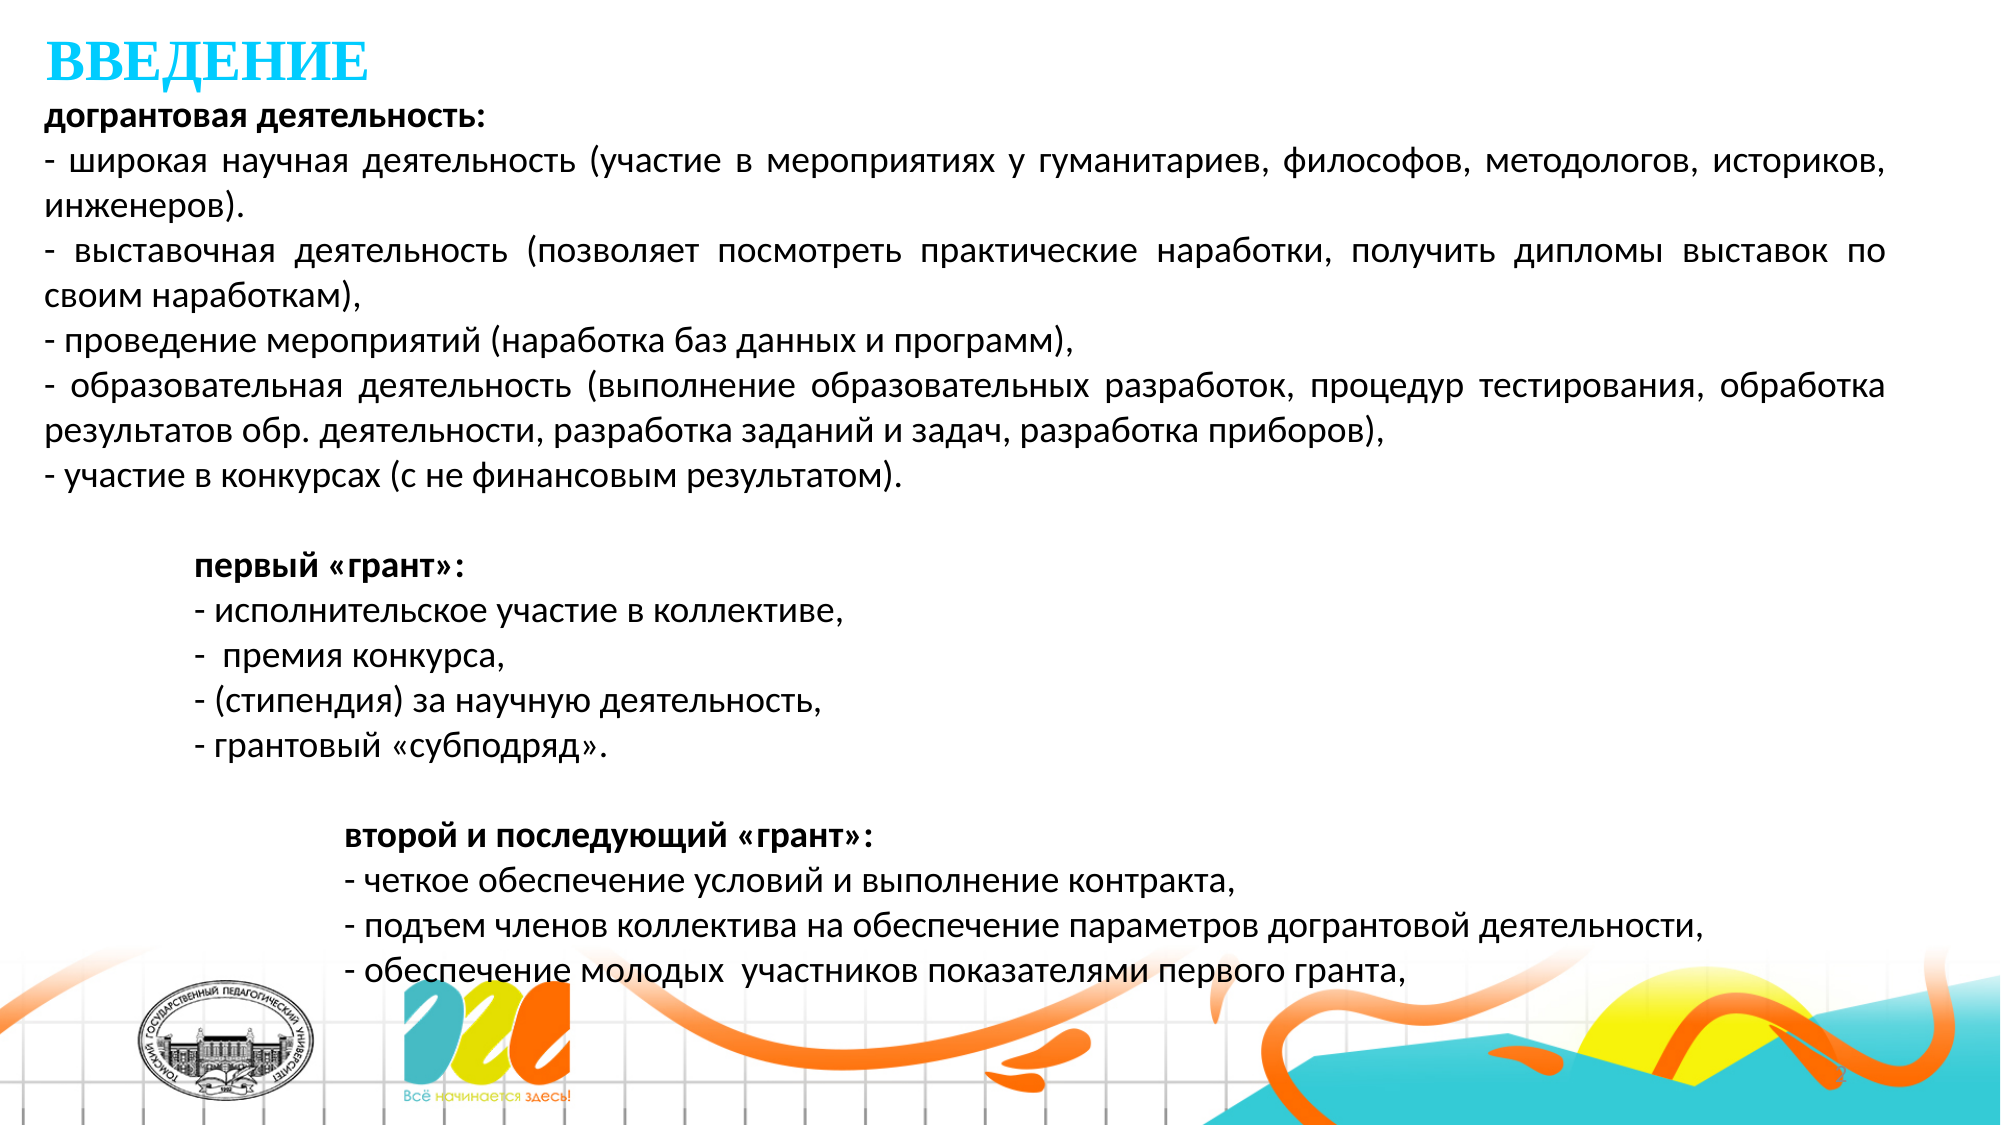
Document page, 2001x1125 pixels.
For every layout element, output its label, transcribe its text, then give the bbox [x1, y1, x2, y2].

text_box ВВЕДЕНИЕ [31, 14, 386, 82]
text_box догрантовая деятельность: - широкая научная деятельность (участие в мероприятиях у гуманитариев, философов, методологов, историков, инженеров). - выставочная деятельность (позволяет посмотреть практические наработки, получить дипломы выставок по своим наработкам), - проведение мероприятий (наработка баз данных и программ), - образовательная деятельность (выполнение образовательных разработок, процедур тестирования, обработка результатов обр. деятельности, разработка заданий и задач, разработка приборов), - участие в конкурсах (с не финансовым результатом). первый «грант»: - исполнительское участие в коллективе, - премия конкурса, - (стипендия) за научную деятельность, - грантовый «субподряд». второй и последующий «грант»: - четкое обеспечение условий и выполнение контракта, - подъем членов коллектива на обеспечение параметров догрантовой деятельности, - обеспечение молодых участников показателями первого гранта, [29, 82, 1903, 1125]
slide_number 2 [1412, 1042, 1863, 1103]
picture [0, 0, 2001, 1125]
